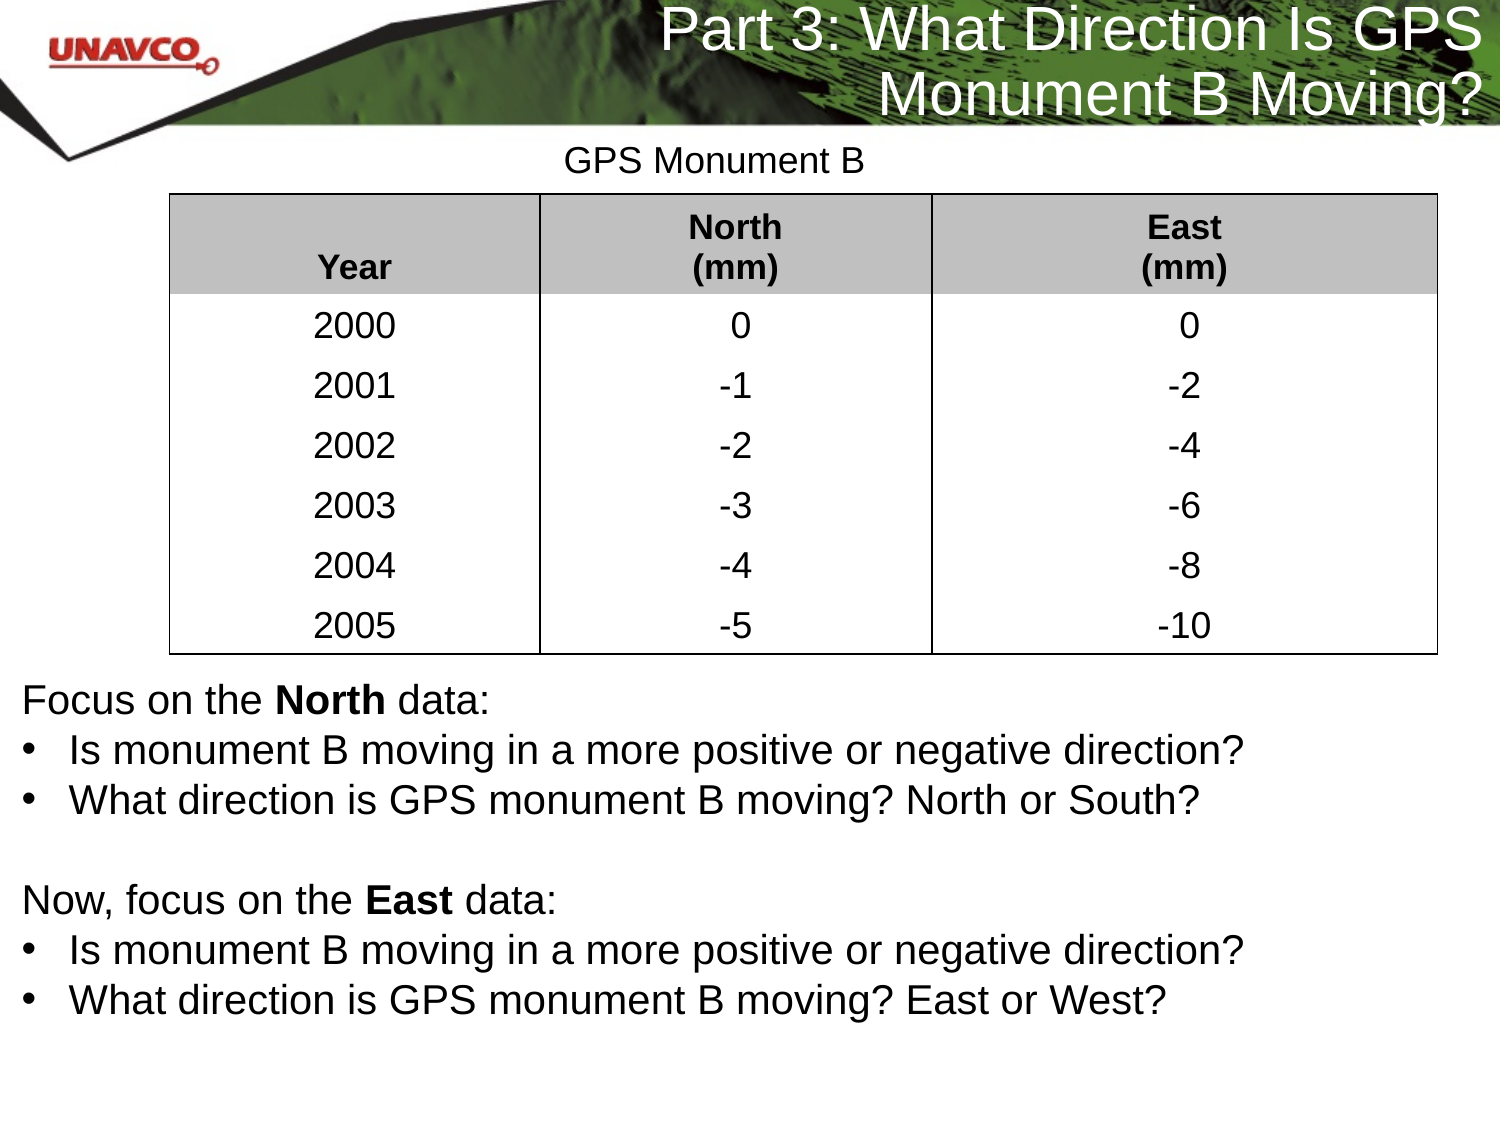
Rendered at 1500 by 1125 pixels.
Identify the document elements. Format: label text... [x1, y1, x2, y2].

table_header East (mm) [933, 195, 1437, 294]
table_cell 2005 [170, 594, 539, 653]
table_cell -6 [933, 474, 1437, 534]
table_cell 2004 [170, 534, 539, 594]
table_cell 0 [933, 294, 1437, 354]
table_cell 2000 [170, 294, 539, 354]
table_cell -2 [541, 414, 931, 474]
table_header Year [170, 195, 539, 294]
table_cell -2 [933, 354, 1437, 414]
picture [0, 0, 1500, 169]
title Part 3: What Direction Is GPS Monument B Moving? [573, 0, 1500, 127]
table_cell 2003 [170, 474, 539, 534]
table_cell 2002 [170, 414, 539, 474]
table_cell -3 [541, 474, 931, 534]
table_cell -4 [933, 414, 1437, 474]
table_cell -1 [541, 354, 931, 414]
table_cell 0 [541, 294, 931, 354]
text_box GPS Monument B [548, 128, 1063, 189]
table_cell -5 [541, 594, 931, 653]
table_header North (mm) [541, 195, 931, 294]
table_cell -8 [933, 534, 1437, 594]
text_box Focus on the North data: Is monument B moving in a more positive or negative direction? What direction is GPS monument B moving? North or South? Now, focus on the East data: Is monument B moving in a more positive or negative direction? What direction is GPS monument B moving? East or West? [6, 665, 1474, 1031]
table_cell -4 [541, 534, 931, 594]
table_cell -10 [933, 594, 1437, 653]
table_cell 2001 [170, 354, 539, 414]
